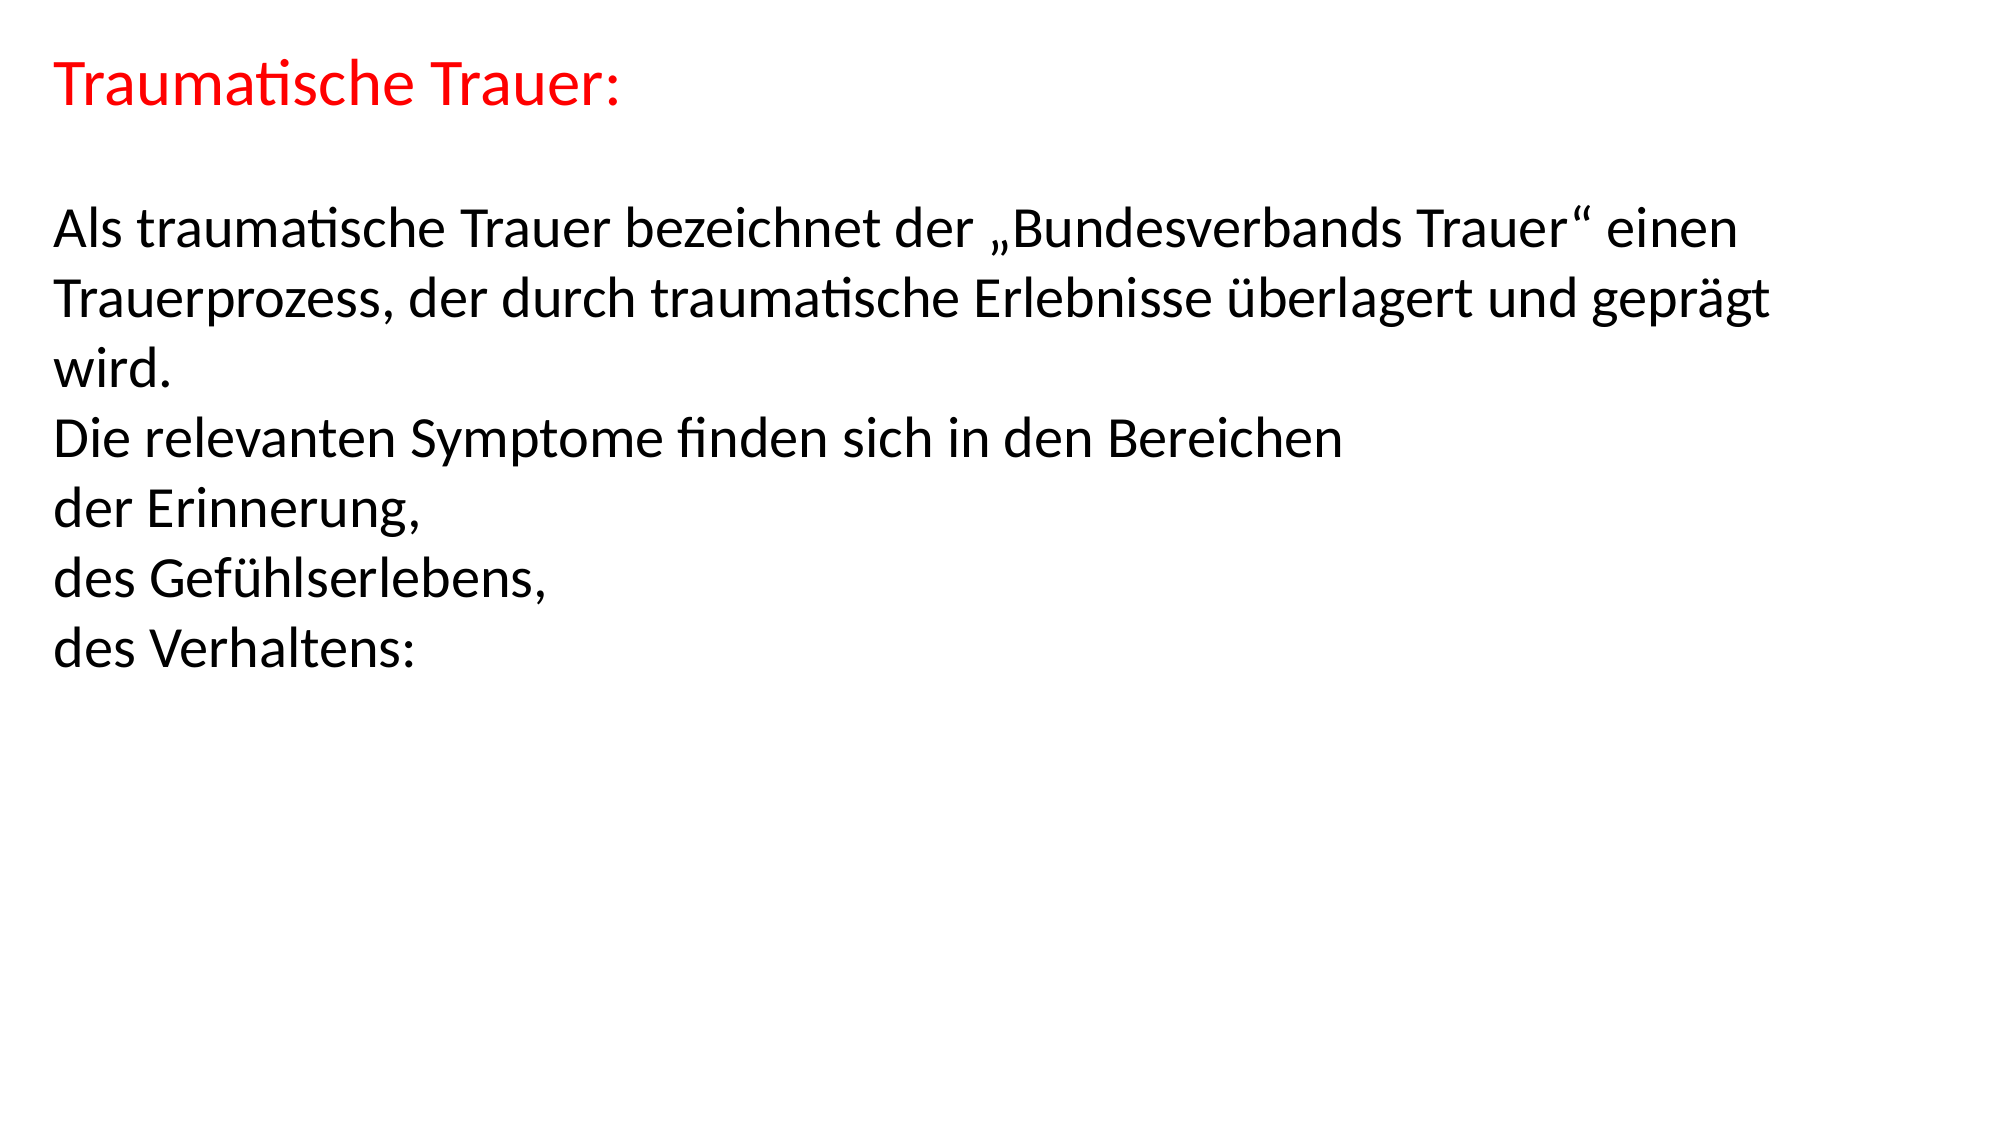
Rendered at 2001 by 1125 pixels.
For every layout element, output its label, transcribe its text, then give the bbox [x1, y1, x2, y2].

text_box Traumatische Trauer: Als traumatische Trauer bezeichnet der „Bundesverbands Trauer“ einen Trauerprozess, der durch traumatische Erlebnisse überlagert und geprägt wird. Die relevanten Symptome finden sich in den Bereichen der Erinnerung, des Gefühlserlebens, des Verhaltens: [38, 31, 1791, 687]
